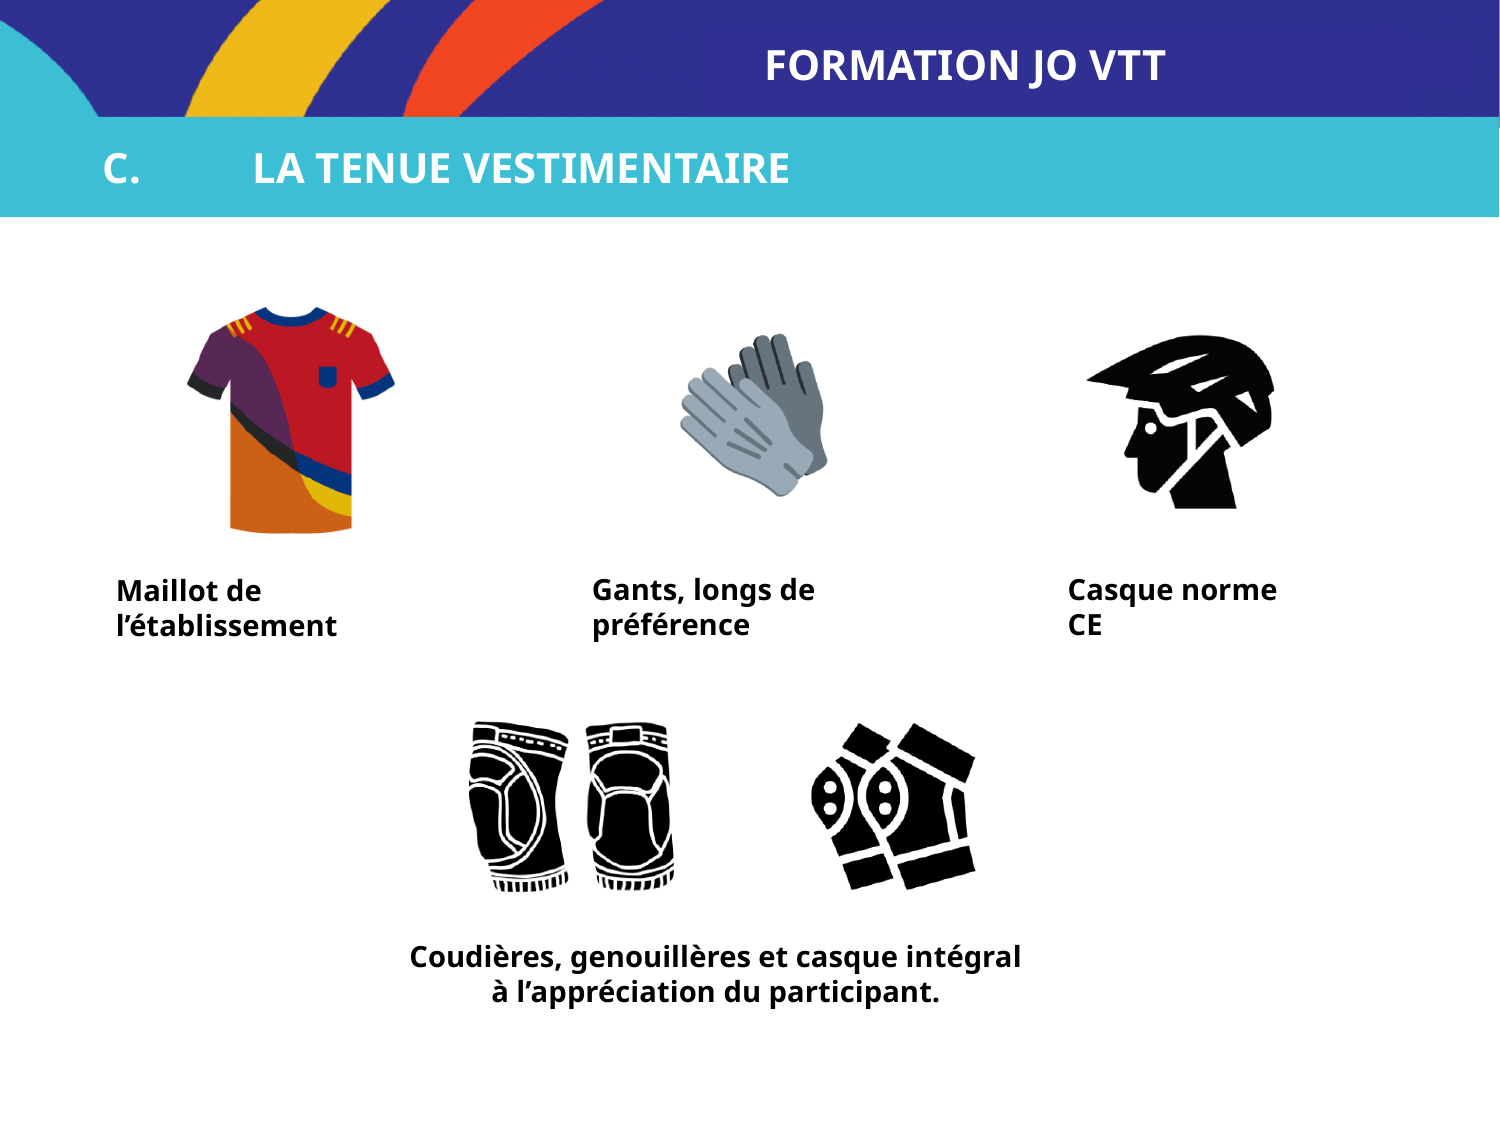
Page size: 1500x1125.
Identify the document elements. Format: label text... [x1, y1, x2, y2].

picture [796, 712, 988, 897]
picture [1082, 310, 1296, 522]
text_box Gants, longs de préférence [577, 563, 955, 649]
picture [660, 328, 837, 504]
text_box Maillot de l’établissement [101, 564, 479, 650]
picture [177, 296, 403, 545]
text_box C. LA TENUE VESTIMENTAIRE [0, 128, 1499, 218]
text_box Coudières, genouillères et casque intégral à l’appréciation du participant. [336, 931, 1096, 1016]
text_box Casque norme CE [1052, 563, 1325, 649]
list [0, 0, 1500, 128]
picture [456, 707, 699, 902]
